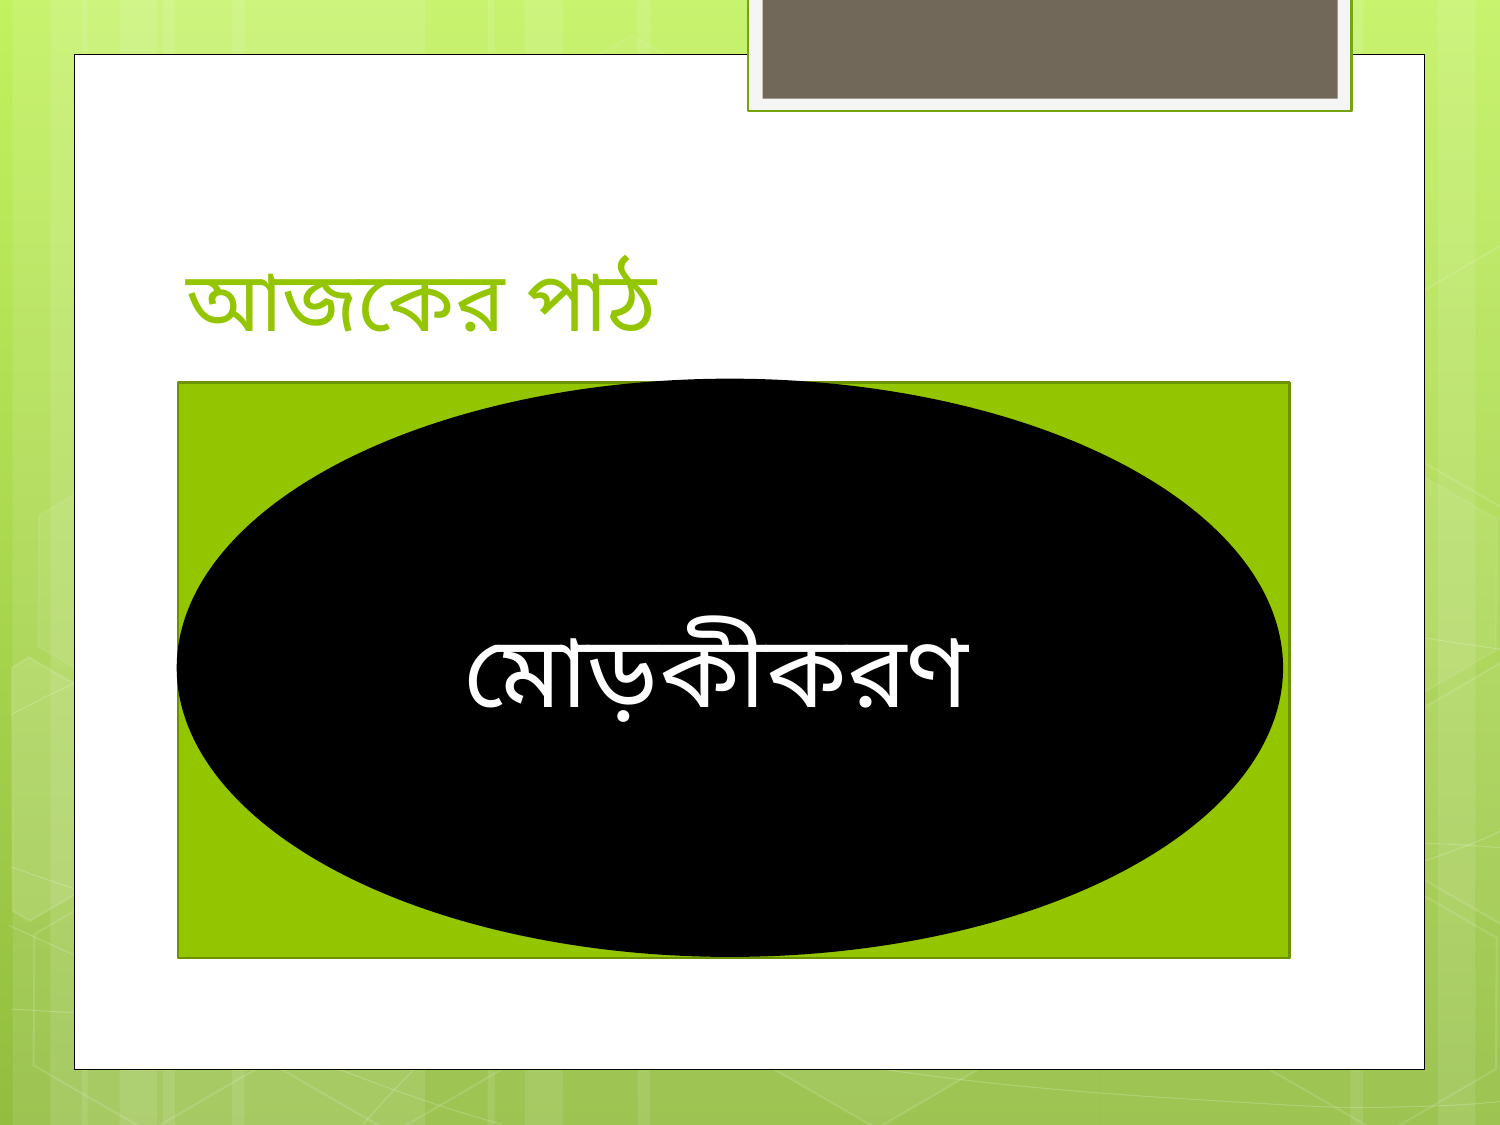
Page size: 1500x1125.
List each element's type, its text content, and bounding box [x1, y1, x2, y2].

text_box মোড়কীকরণ [176, 378, 1284, 957]
title আজকের পাঠ [171, 168, 1324, 357]
text_box [177, 381, 1291, 959]
